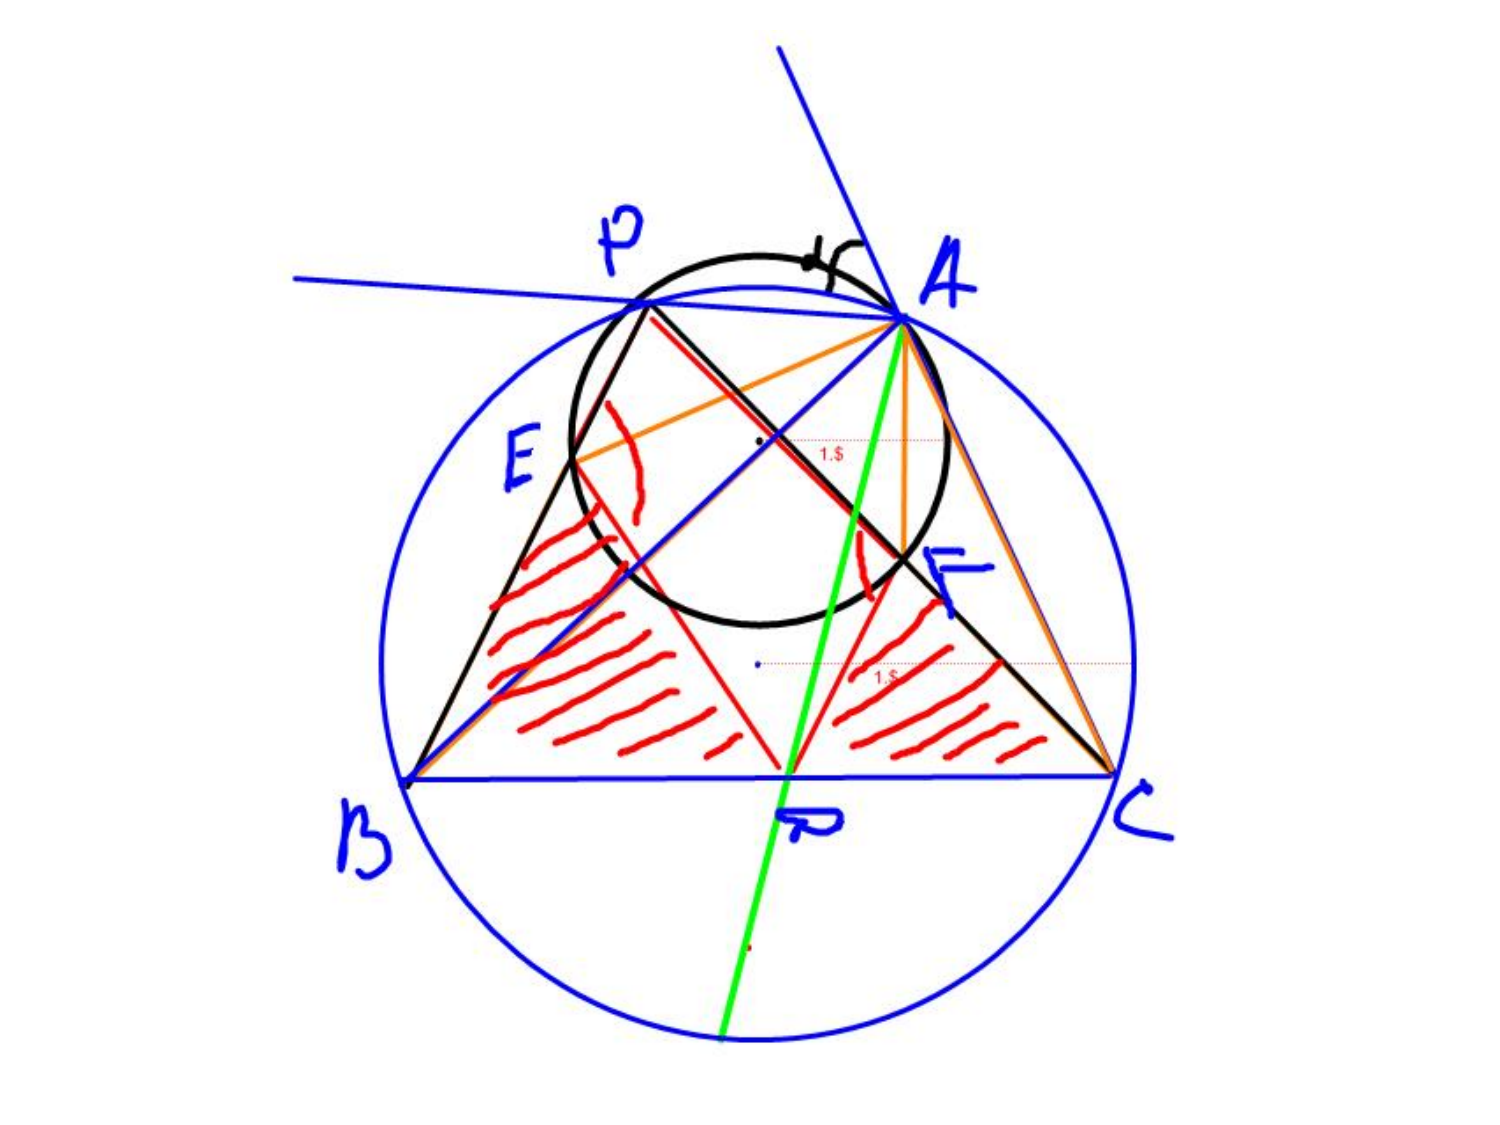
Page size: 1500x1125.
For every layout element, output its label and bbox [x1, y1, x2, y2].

list [277, 30, 1188, 1057]
